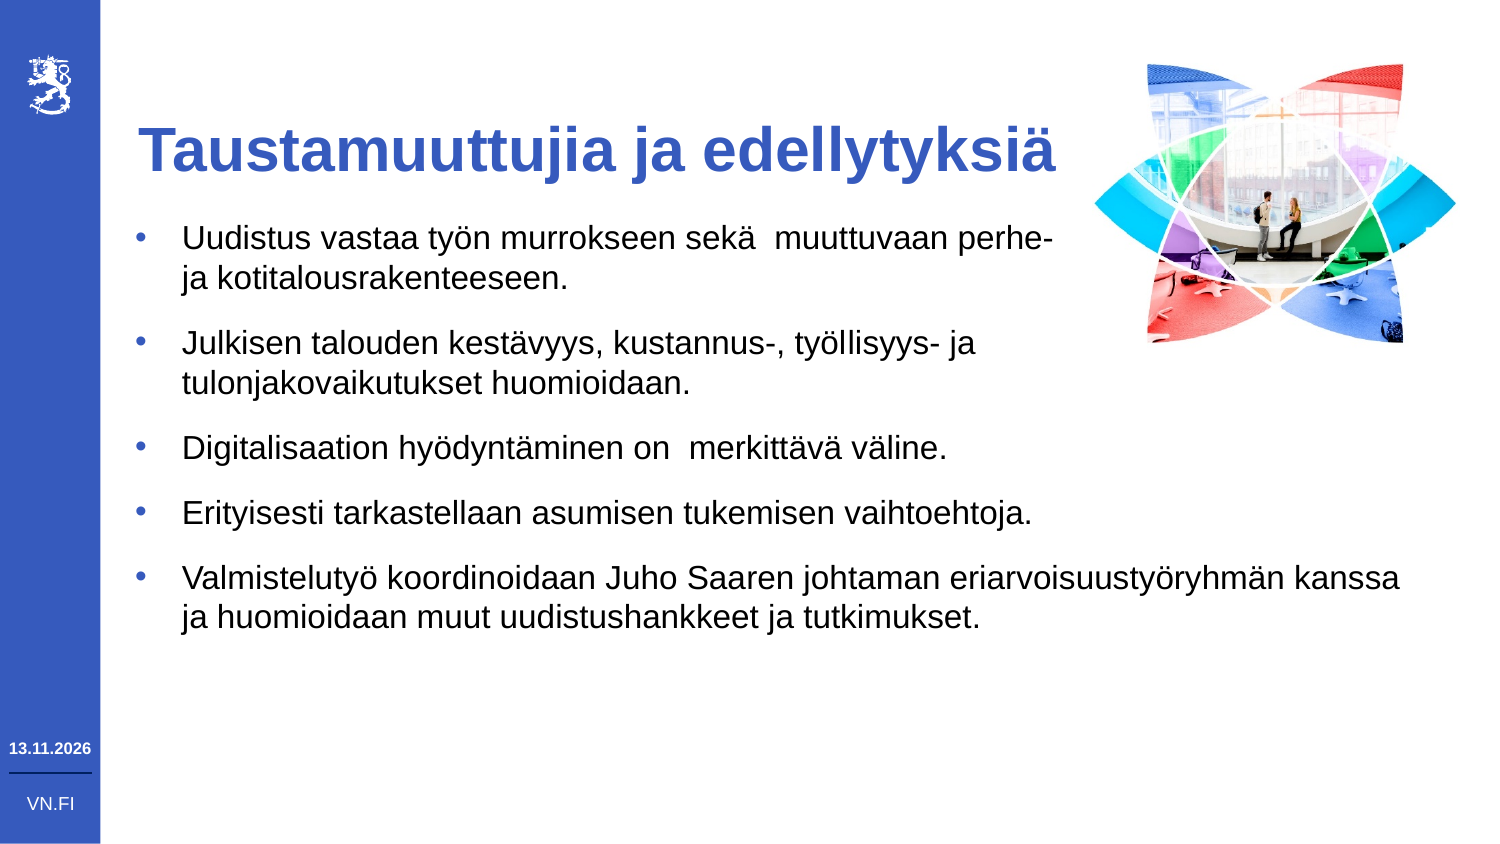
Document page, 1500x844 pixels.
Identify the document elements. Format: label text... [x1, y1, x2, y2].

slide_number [0, 731, 101, 765]
list Uudistus vas­taa työn mur­rok­seen sekä muut­tu­vaan per­he- ja ko­ti­ta­lous­ra­ken­tee­seen. Julkisen talouden kestävyys, kustannus-, työl­li­syys- ja tu­lon­ja­ko­vai­ku­tuk­set huomioidaan. Digitalisaation hyödyntäminen on merkittävä väline. Erityisesti tarkastellaan asumisen tukemisen vaihtoehtoja. Val­mis­te­lu­työ koor­di­noi­daan Juho Saa­ren joh­ta­man eri­ar­voi­suus­työ­ryh­män kans­sa ja huomioidaan muut uudistushankkeet ja tutkimukset. [119, 209, 1467, 777]
title Taustamuuttujia ja edellytyksiä [123, 31, 1353, 192]
picture [1092, 52, 1460, 349]
